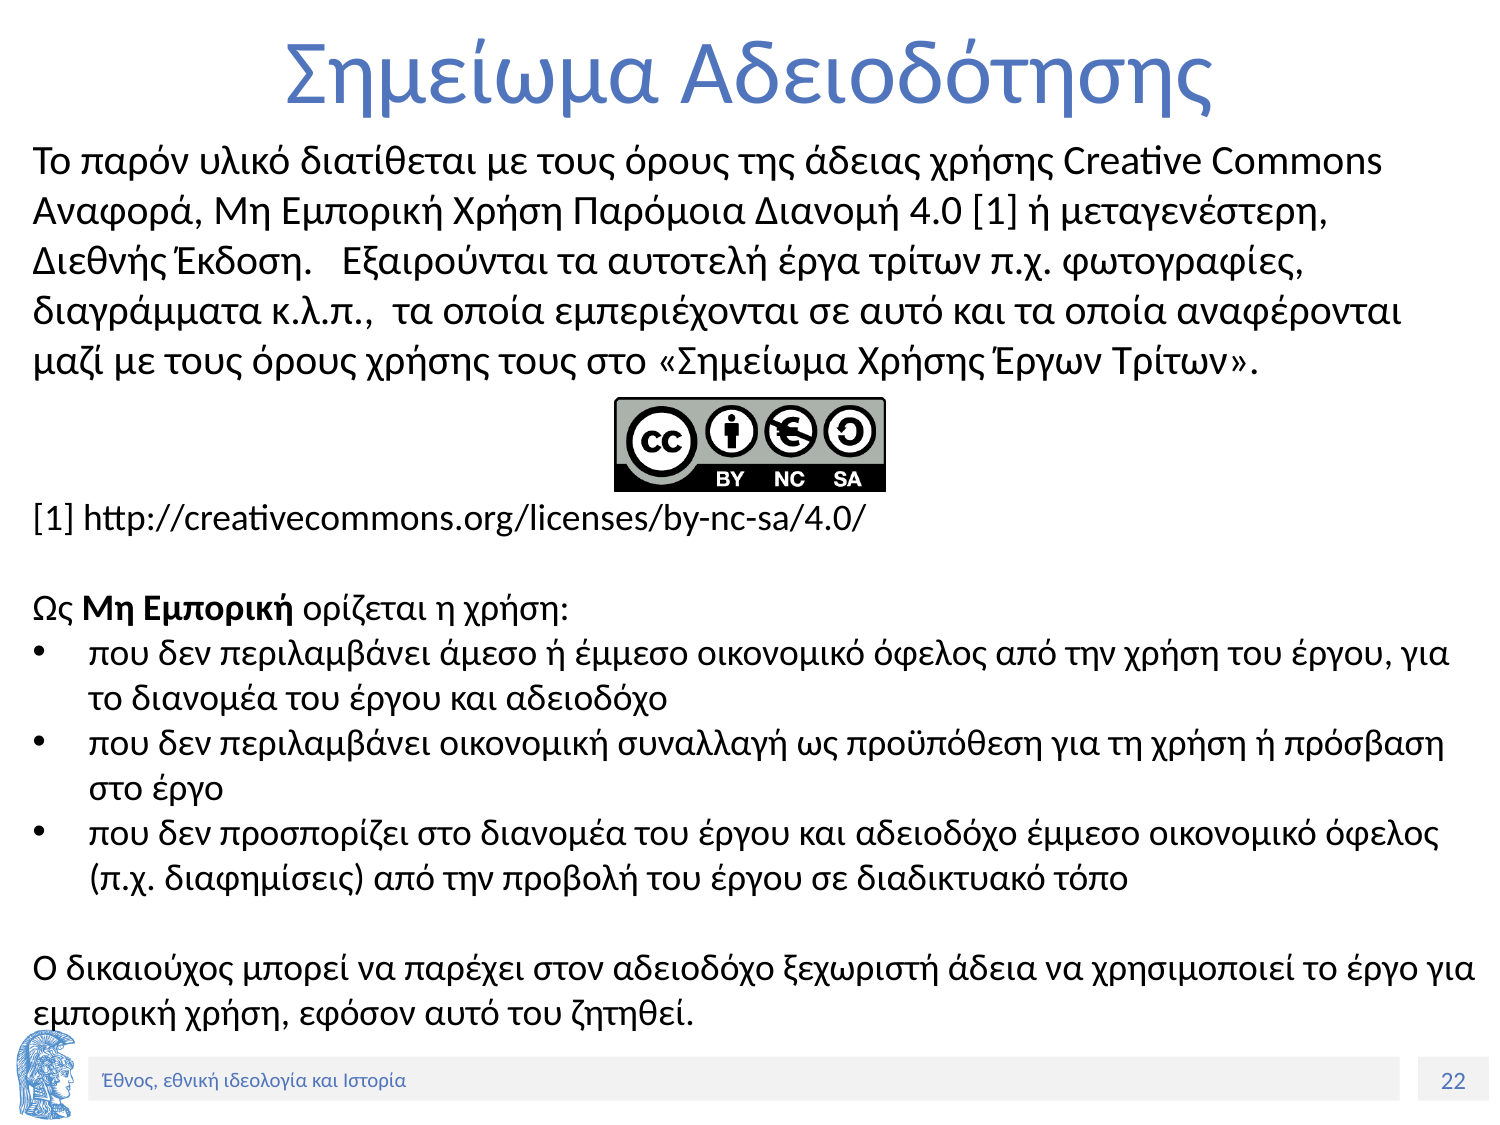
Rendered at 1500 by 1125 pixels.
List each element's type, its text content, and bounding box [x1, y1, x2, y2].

title Σημείωμα Αδειοδότησης [75, 0, 1425, 125]
picture [9, 1026, 81, 1120]
list Το παρόν υλικό διατίθεται με τους όρους της άδειας χρήσης Creative Commons Αναφορά, Μη Εμπορική Χρήση Παρόμοια Διανομή 4.0 [1] ή μεταγενέστερη, Διεθνής Έκδοση. Εξαιρούνται τα αυτοτελή έργα τρίτων π.χ. φωτογραφίες, διαγράμματα κ.λ.π., τα οποία εμπεριέχονται σε αυτό και τα οποία αναφέρονται μαζί με τους όρους χρήσης τους στο «Σημείωμα Χρήσης Έργων Τρίτων». [17, 125, 1483, 362]
text_box [1] http://creativecommons.org/licenses/by-nc-sa/4.0/ Ως Μη Εμπορική ορίζεται η χρήση: που δεν περιλαμβάνει άμεσο ή έμμεσο οικονομικό όφελος από την χρήση του έργου, για το διανομέα του έργου και αδειοδόχο που δεν περιλαμβάνει οικονομική συναλλαγή ως προϋπόθεση για τη χρήση ή πρόσβαση στο έργο που δεν προσπορίζει στο διανομέα του έργου και αδειοδόχο έμμεσο οικονομικό όφελος (π.χ. διαφημίσεις) από την προβολή του έργου σε διαδικτυακό τόπο Ο δικαιούχος μπορεί να παρέχει στον αδειοδόχο ξεχωριστή άδεια να χρησιμοποιεί το έργο για εμπορική χρήση, εφόσον αυτό του ζητηθεί. [17, 479, 1500, 1047]
picture [614, 396, 886, 492]
